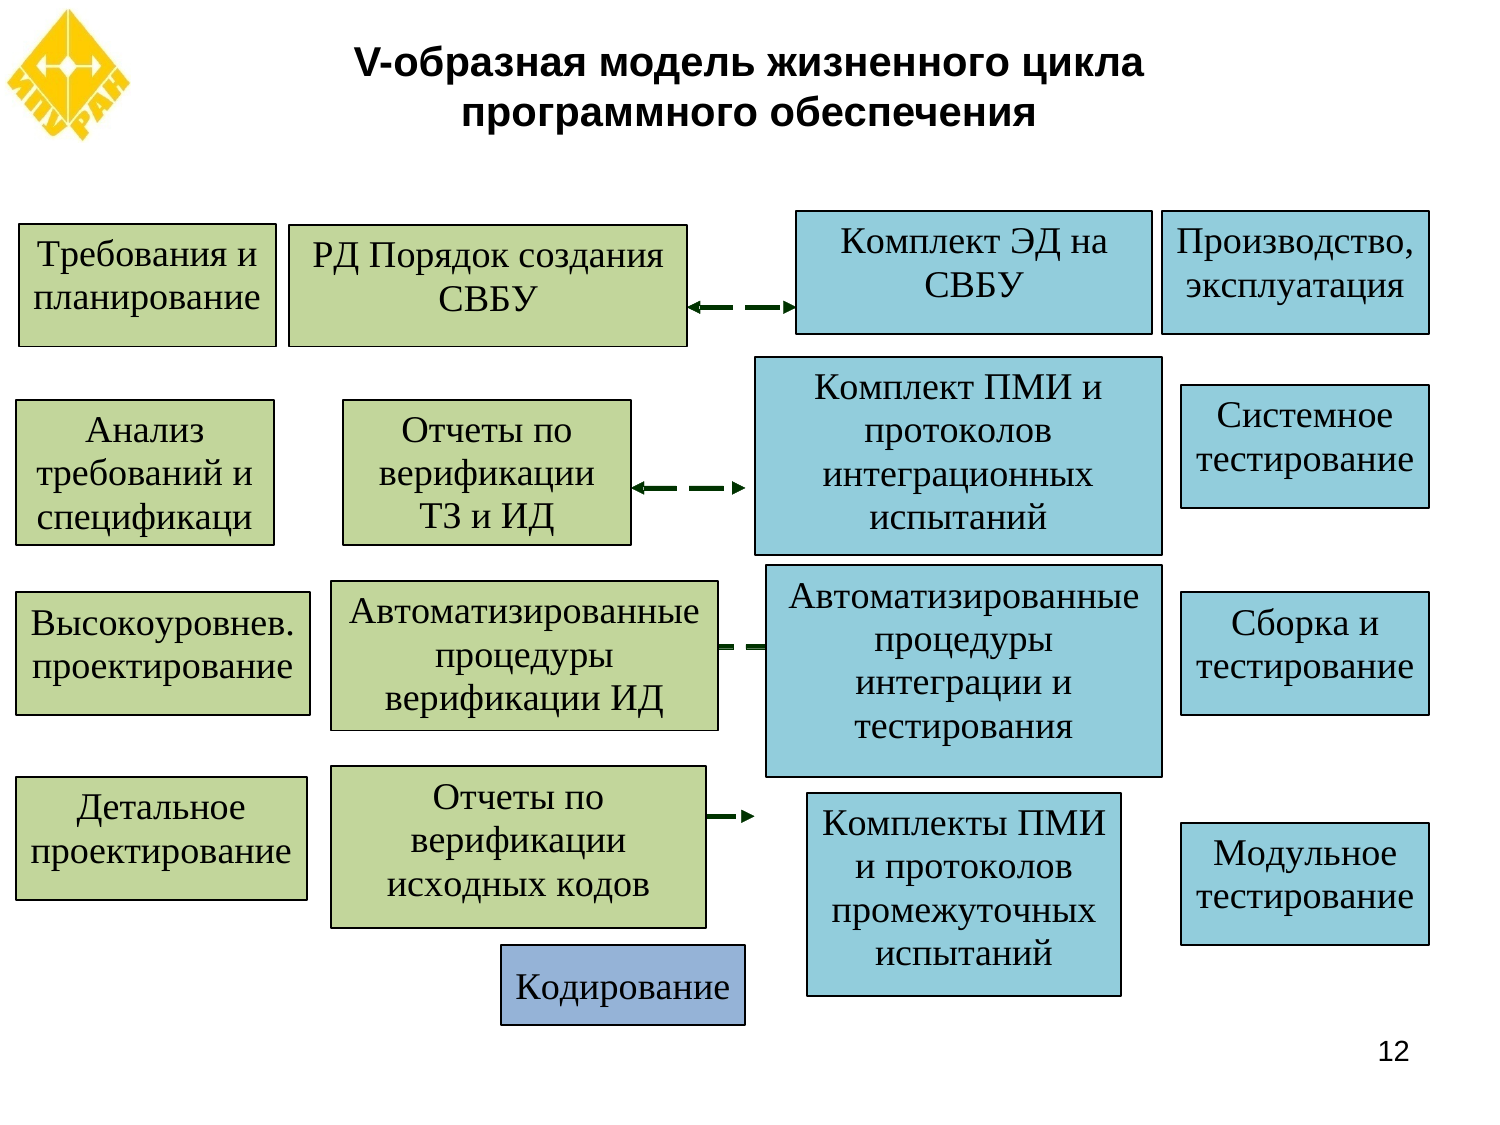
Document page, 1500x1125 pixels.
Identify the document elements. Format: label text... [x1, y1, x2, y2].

title V-образная модель жизненного цикла программного обеспечения [140, 44, 1424, 126]
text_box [3, 187, 1436, 1035]
slide_number 12 [1074, 1043, 1426, 1103]
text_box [0, 0, 136, 150]
